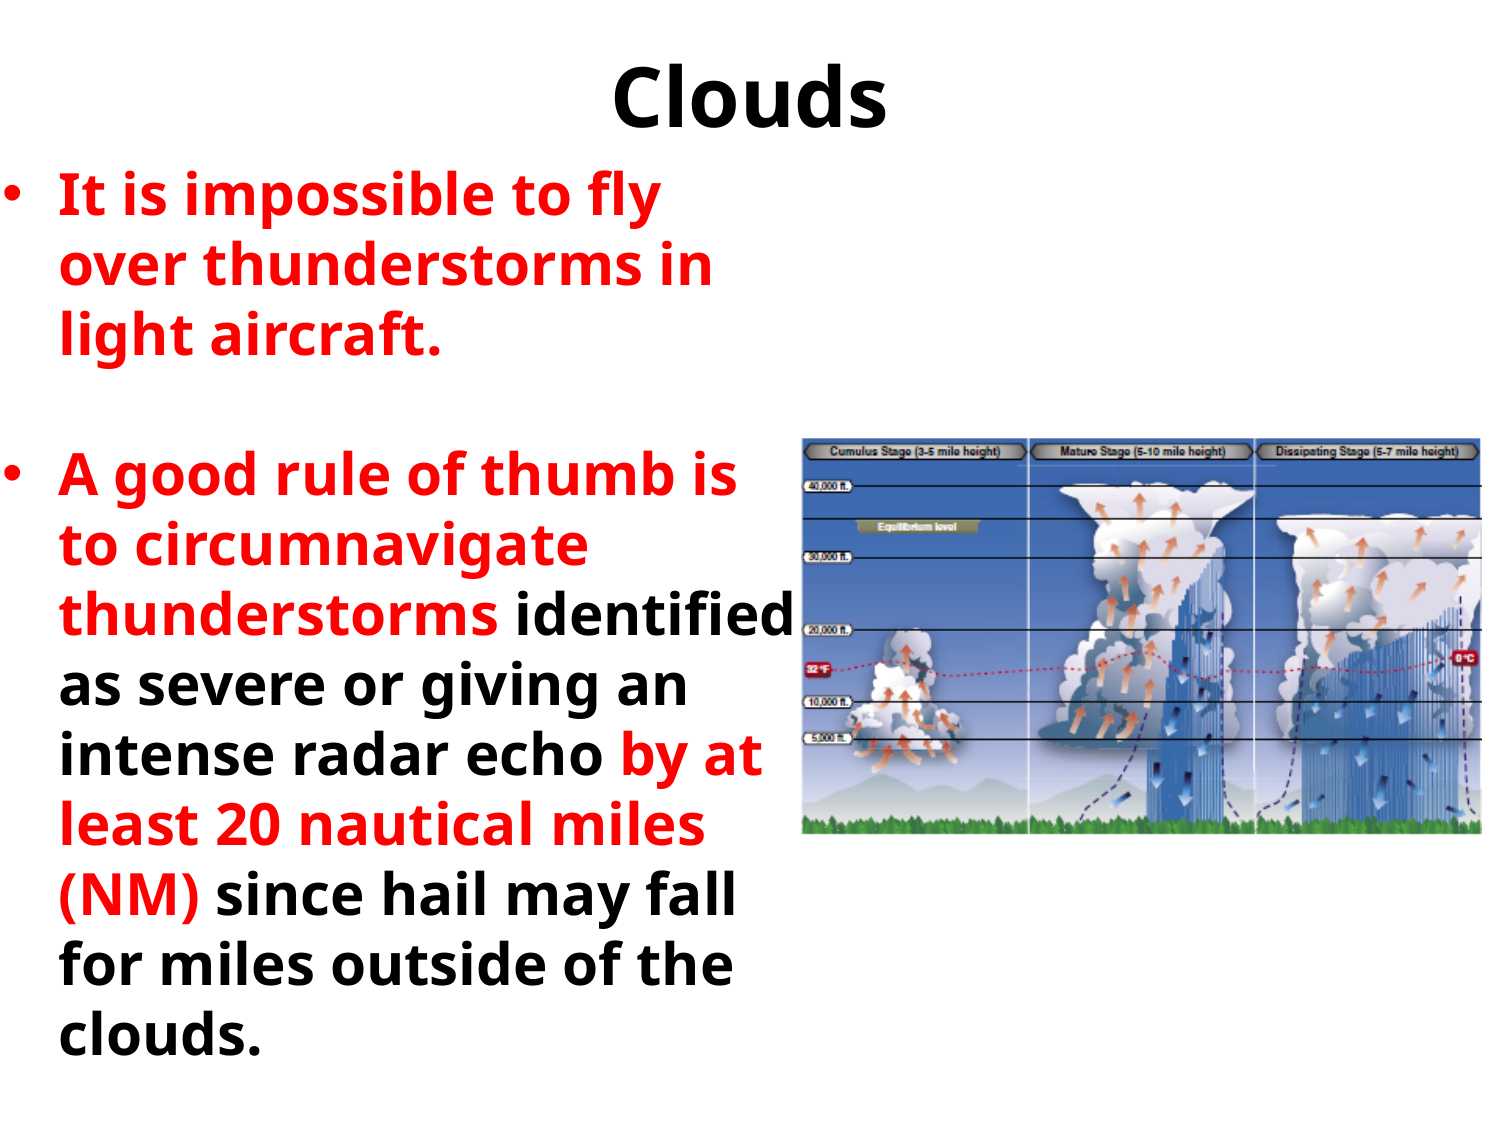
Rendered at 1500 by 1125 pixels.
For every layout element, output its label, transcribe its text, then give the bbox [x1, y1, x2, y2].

picture [799, 437, 1482, 840]
title Clouds [0, 0, 1500, 188]
text_box It is impossible to fly over thunderstorms in light aircraft. A good rule of thumb is to circumnavigate thunderstorms identified as severe or giving an intense radar echo by at least 20 nautical miles (NM) since hail may fall for miles outside of the clouds. [0, 149, 816, 1075]
